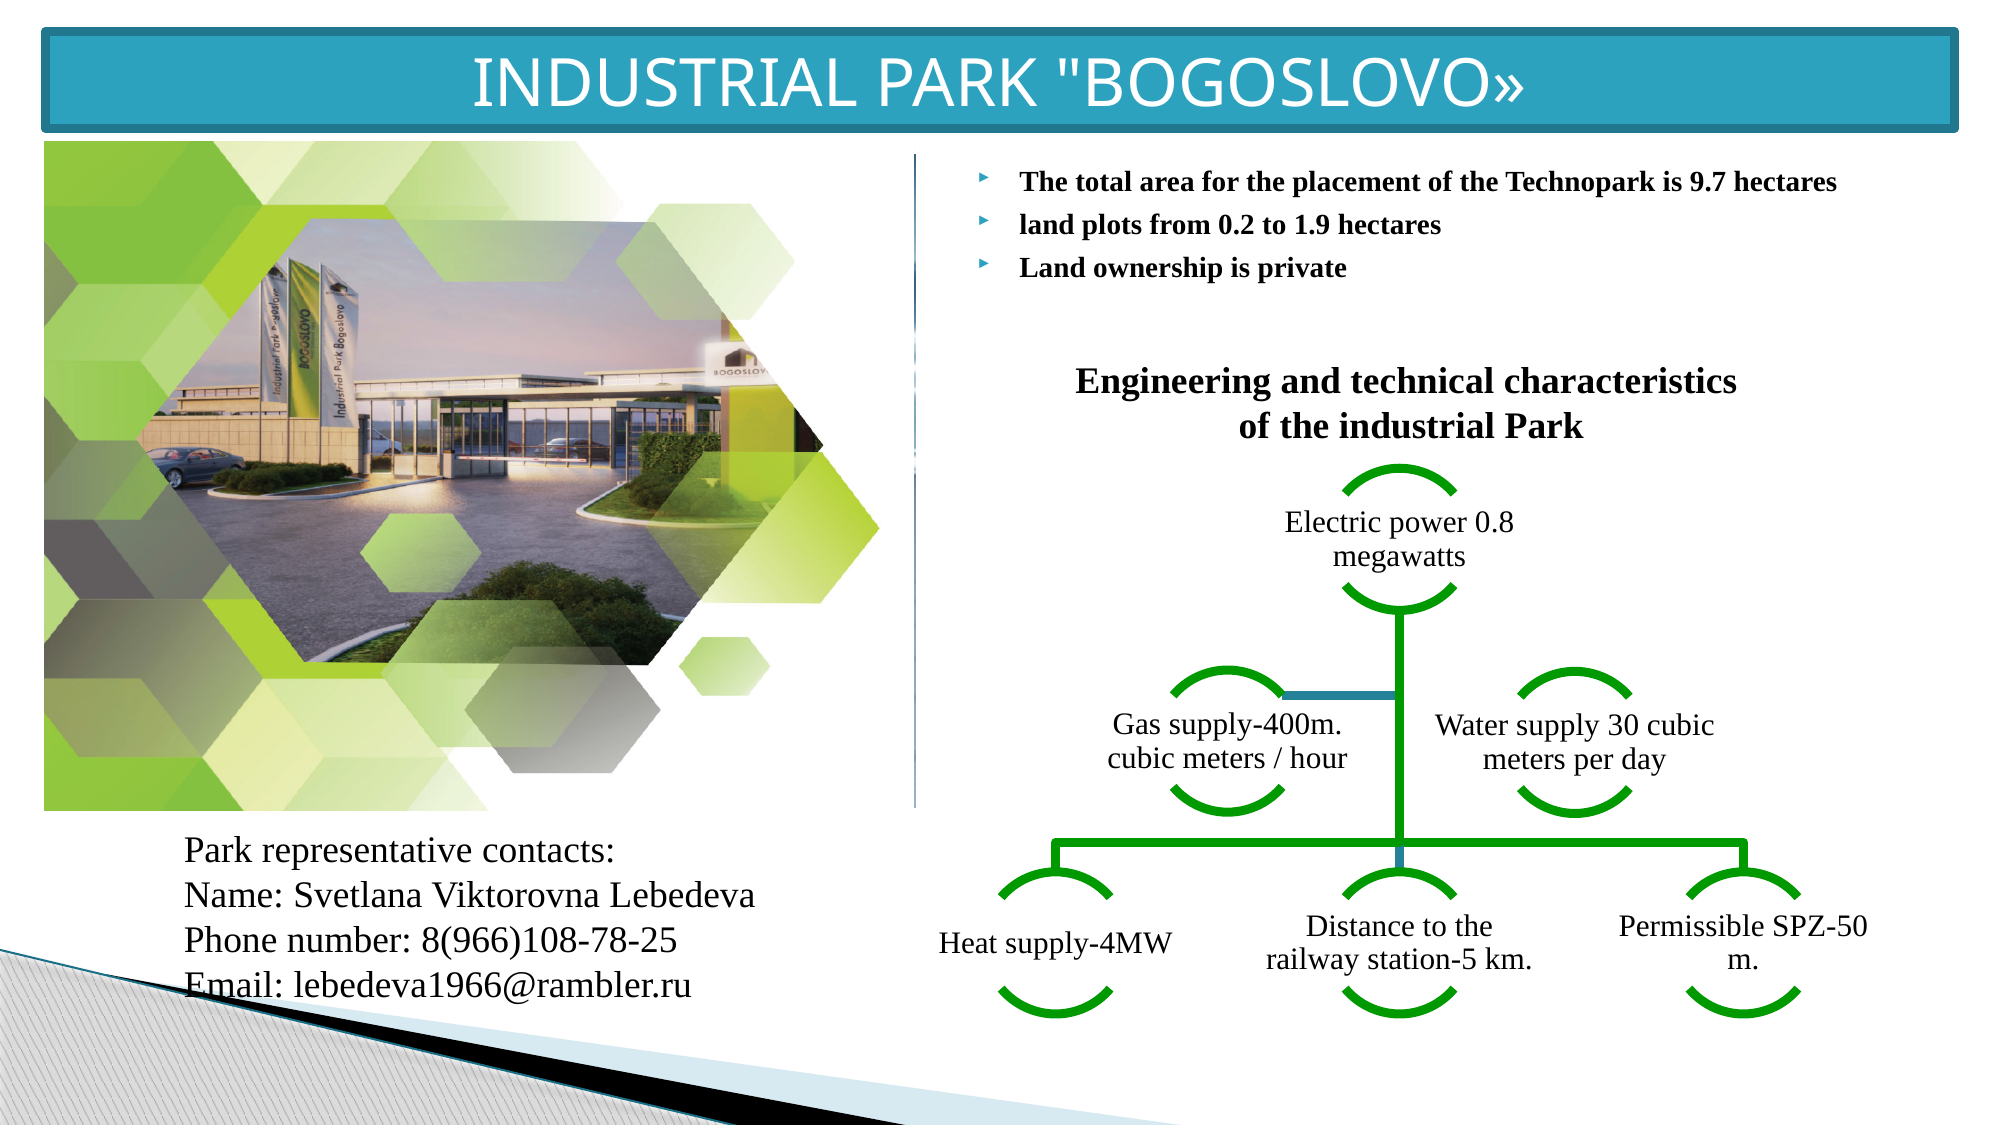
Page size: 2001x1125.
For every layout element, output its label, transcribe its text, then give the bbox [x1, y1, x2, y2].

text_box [913, 452, 1886, 1031]
text_box Engineering and technical characteristics of the industrial Park [922, 325, 1900, 477]
text_box INDUSTRIAL PARK "BOGOSLOVO» [41, 27, 1959, 133]
text_box Park representative contacts: Name: Svetlana Viktorovna Lebedeva Phone number: 8(966)108-78-25 Email: lebedeva1966@rambler.ru [169, 824, 869, 1013]
picture [44, 140, 916, 811]
text_box The total area for the placement of the Technopark is 9.7 hectares land plots from 0.2 to 1.9 hectares Land ownership is private [944, 154, 1955, 598]
